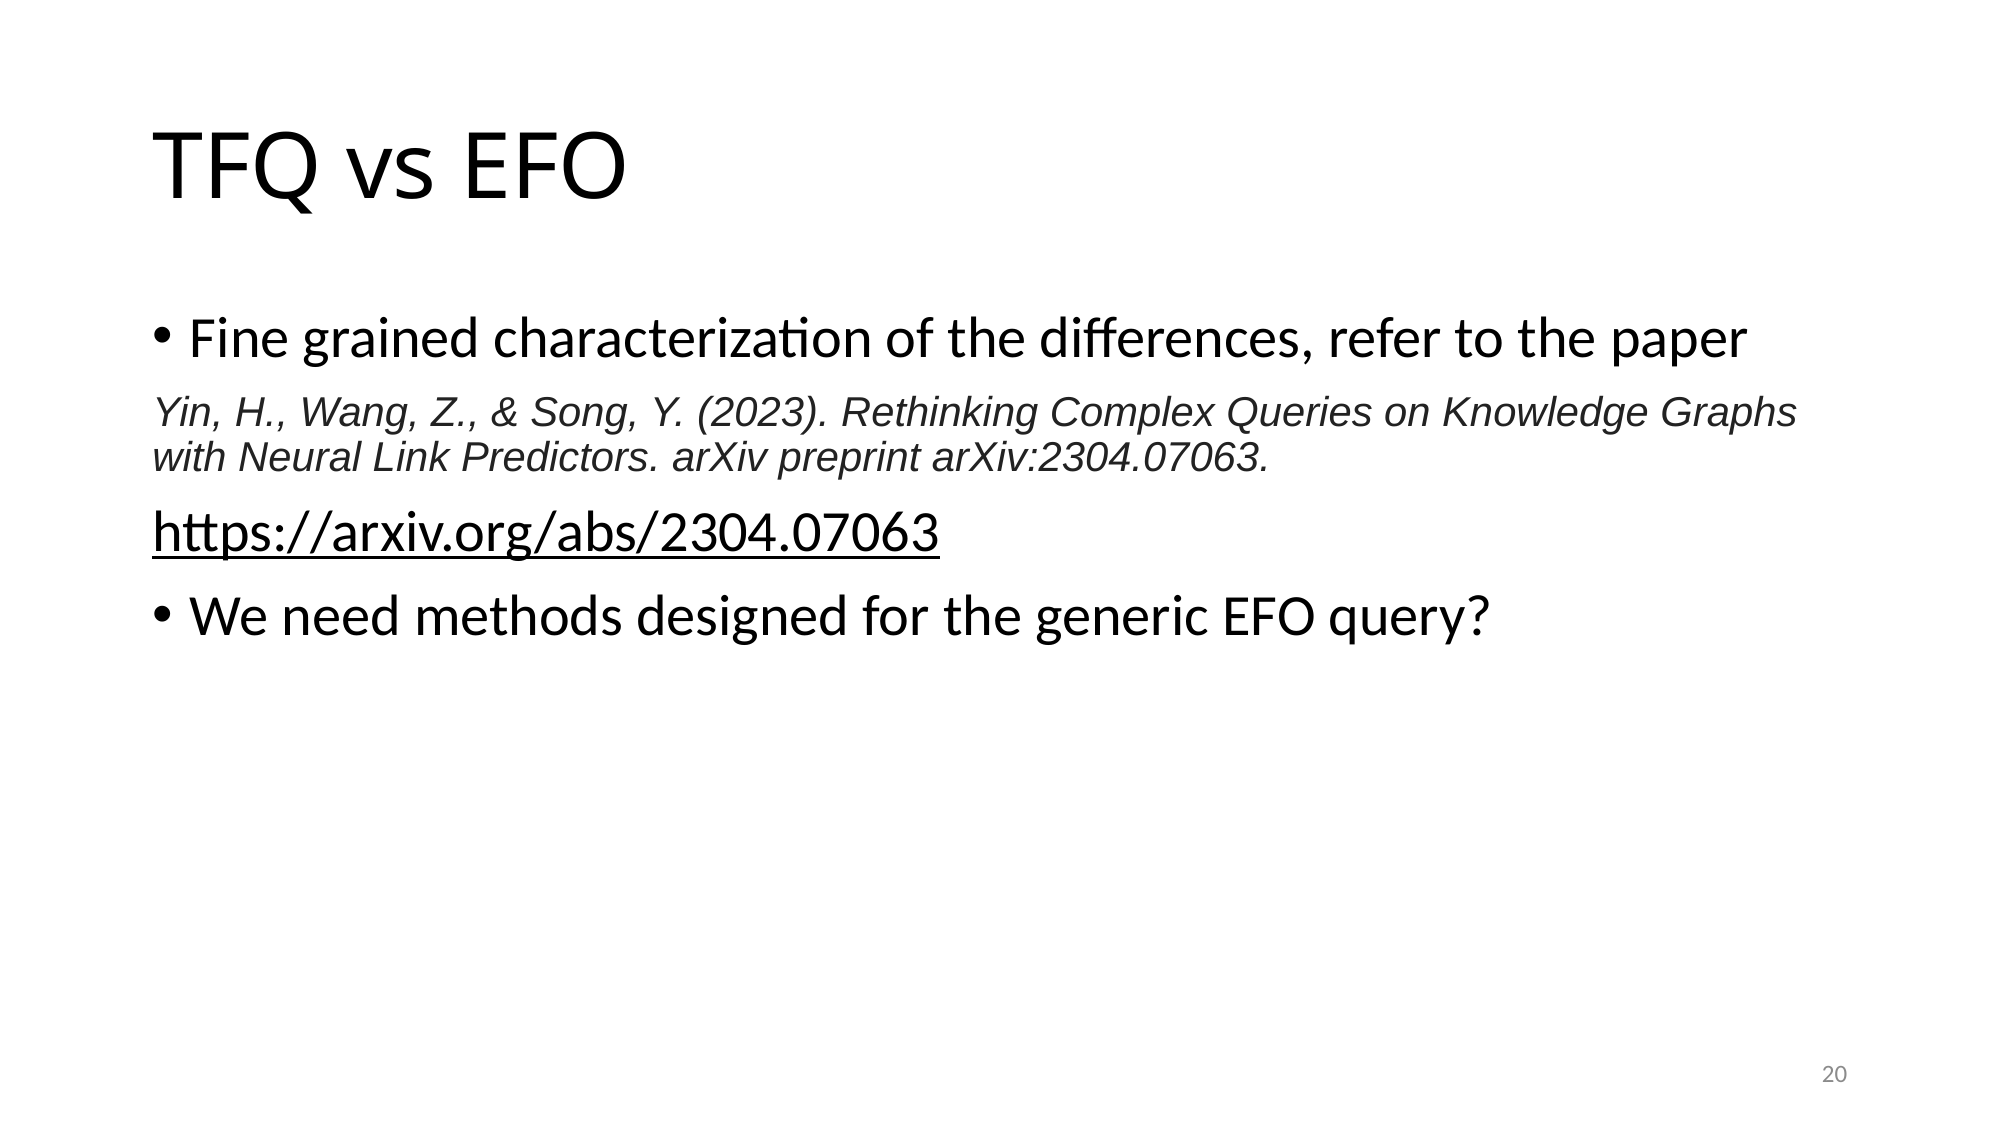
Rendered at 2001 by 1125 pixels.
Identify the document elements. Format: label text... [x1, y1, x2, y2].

title TFQ vs EFO [137, 59, 1863, 278]
list Fine grained characterization of the differences, refer to the paper Yin, H., Wang, Z., & Song, Y. (2023). Rethinking Complex Queries on Knowledge Graphs with Neural Link Predictors. arXiv preprint arXiv:2304.07063. https://arxiv.org/abs/2304.07063 We need methods designed for the generic EFO query? [137, 299, 1863, 1014]
slide_number 20 [1412, 1042, 1863, 1103]
